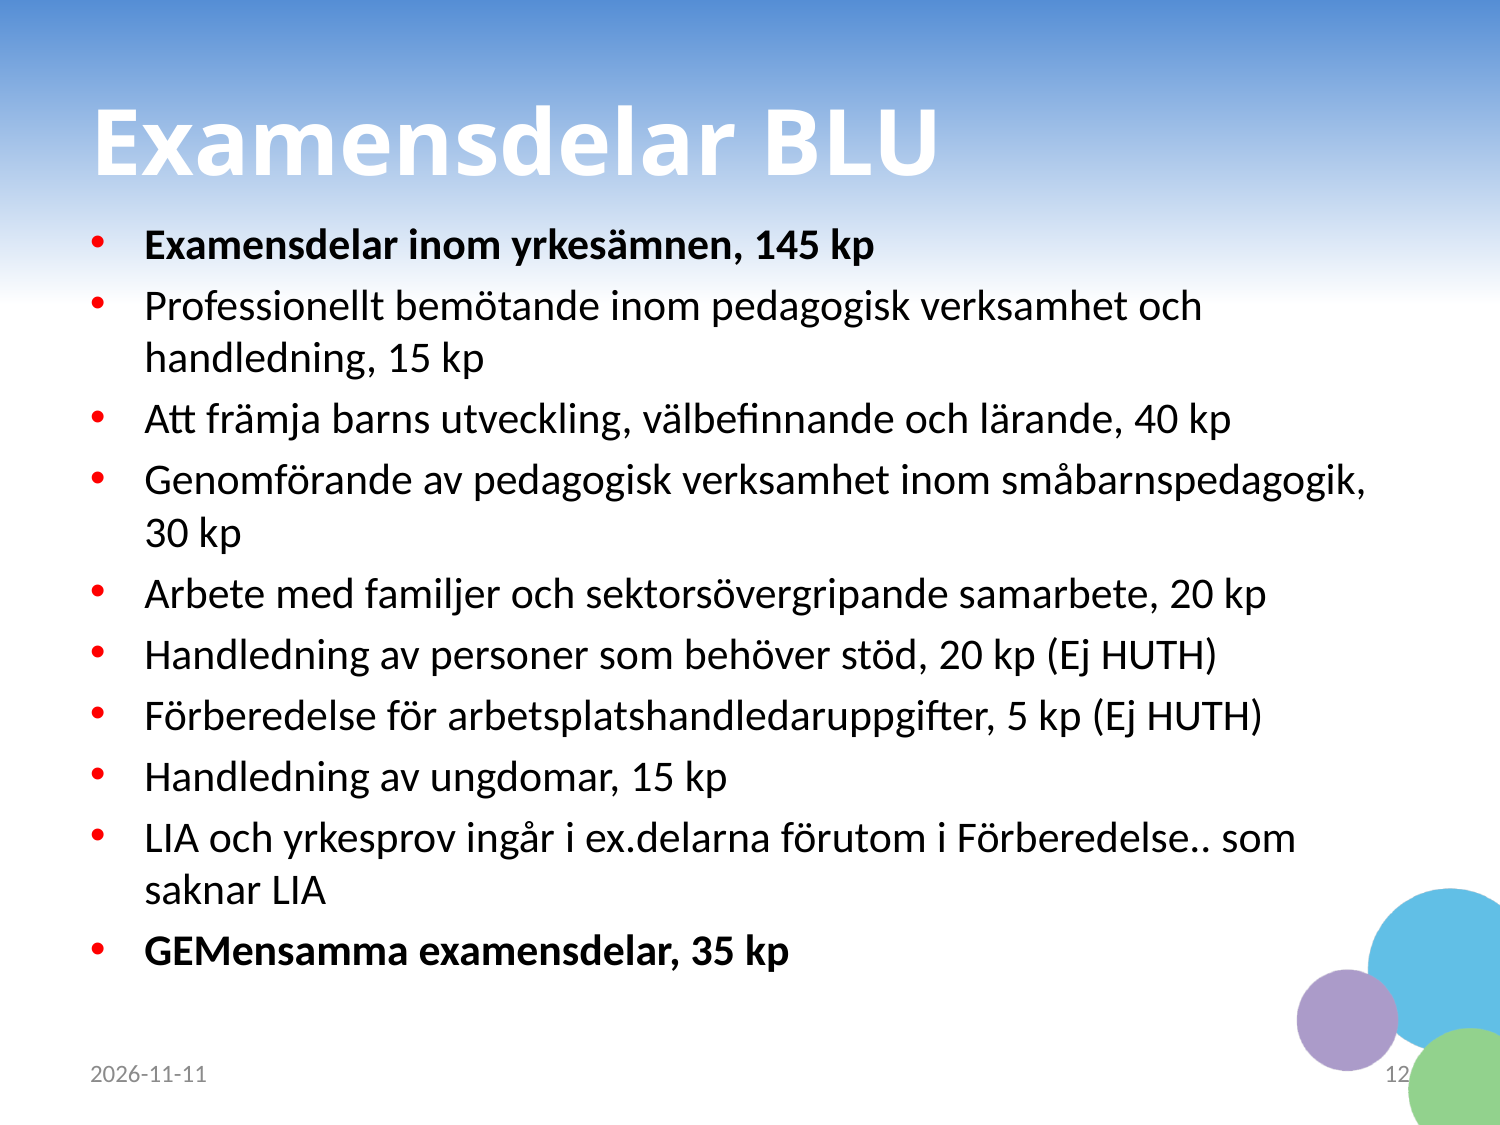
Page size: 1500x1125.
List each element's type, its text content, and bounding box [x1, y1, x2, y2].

slide_number 12 [1074, 1042, 1425, 1103]
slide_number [75, 1042, 425, 1103]
list Examensdelar inom yrkesämnen, 145 kp Professionellt bemötande inom pedagogisk verksamhet och handledning, 15 kp Att främja barns utveckling, välbefinnande och lärande, 40 kp Genomförande av pedagogisk verksamhet inom småbarnspedagogik, 30 kp Arbete med familjer och sektorsövergripande samarbete, 20 kp Handledning av personer som behöver stöd, 20 kp (Ej HUTH) Förberedelse för arbetsplatshandledaruppgifter, 5 kp (Ej HUTH) Handledning av ungdomar, 15 kp LIA och yrkesprov ingår i ex.delarna förutom i Förberedelse.. som saknar LIA GEMensamma examensdelar, 35 kp [75, 208, 1425, 988]
picture [1293, 881, 1500, 1125]
title Examensdelar BLU [75, 45, 1425, 208]
